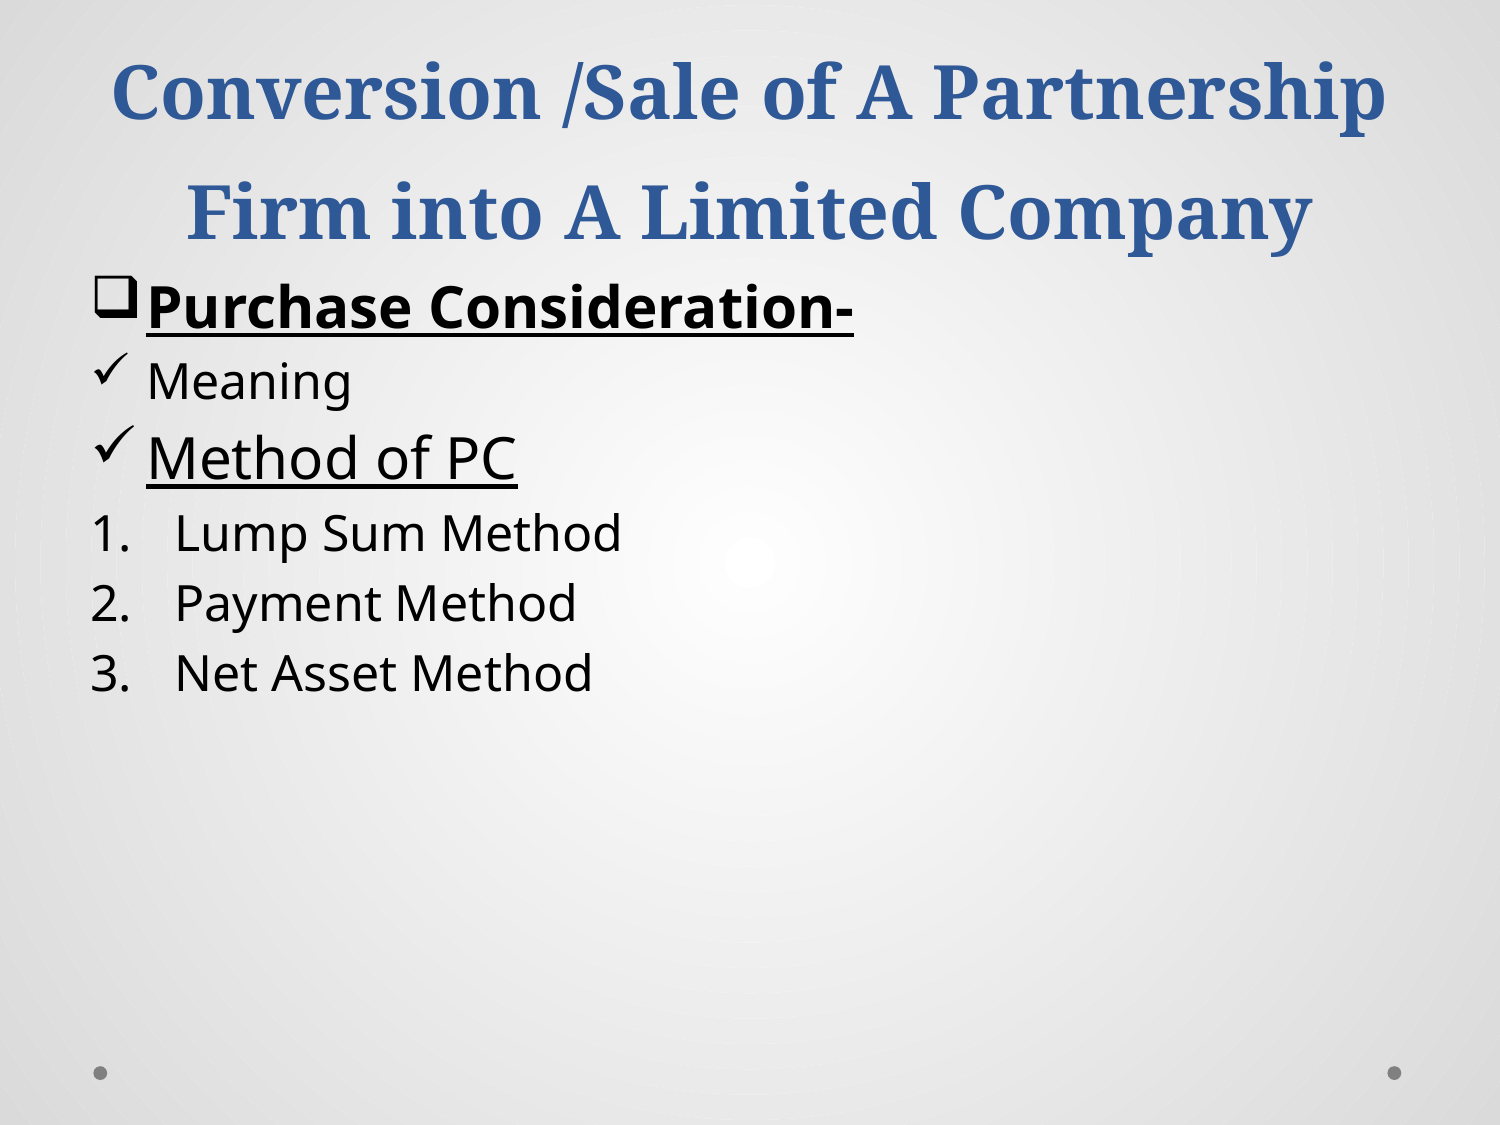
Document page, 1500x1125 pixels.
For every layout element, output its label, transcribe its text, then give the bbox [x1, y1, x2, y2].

list Purchase Consideration- Meaning Method of PC Lump Sum Method Payment Method Net Asset Method [75, 262, 1425, 1005]
title Conversion /Sale of A Partnership Firm into A Limited Company [75, 0, 1425, 262]
